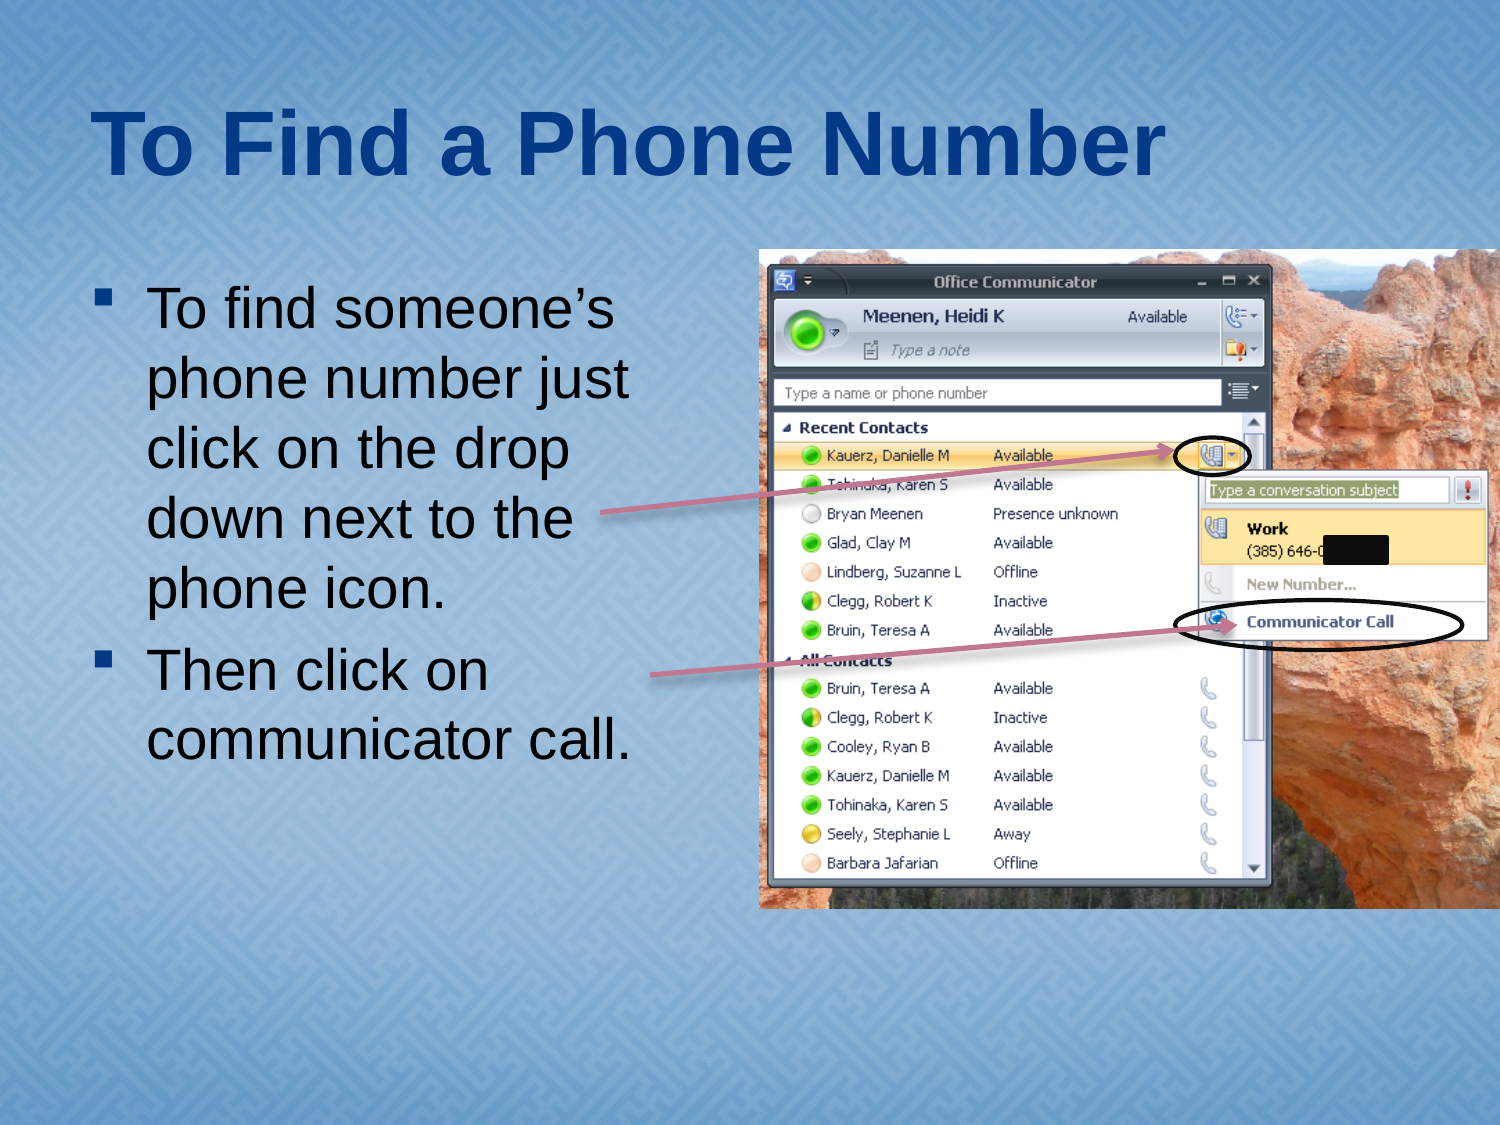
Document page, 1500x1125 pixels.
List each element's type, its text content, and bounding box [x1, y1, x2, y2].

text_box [649, 624, 1238, 676]
list To find someone’s phone number just click on the drop down next to the phone icon. Then click on communicator call. [75, 262, 738, 1005]
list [758, 249, 1500, 910]
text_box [599, 449, 1176, 513]
title To Find a Phone Number [75, 45, 1425, 233]
